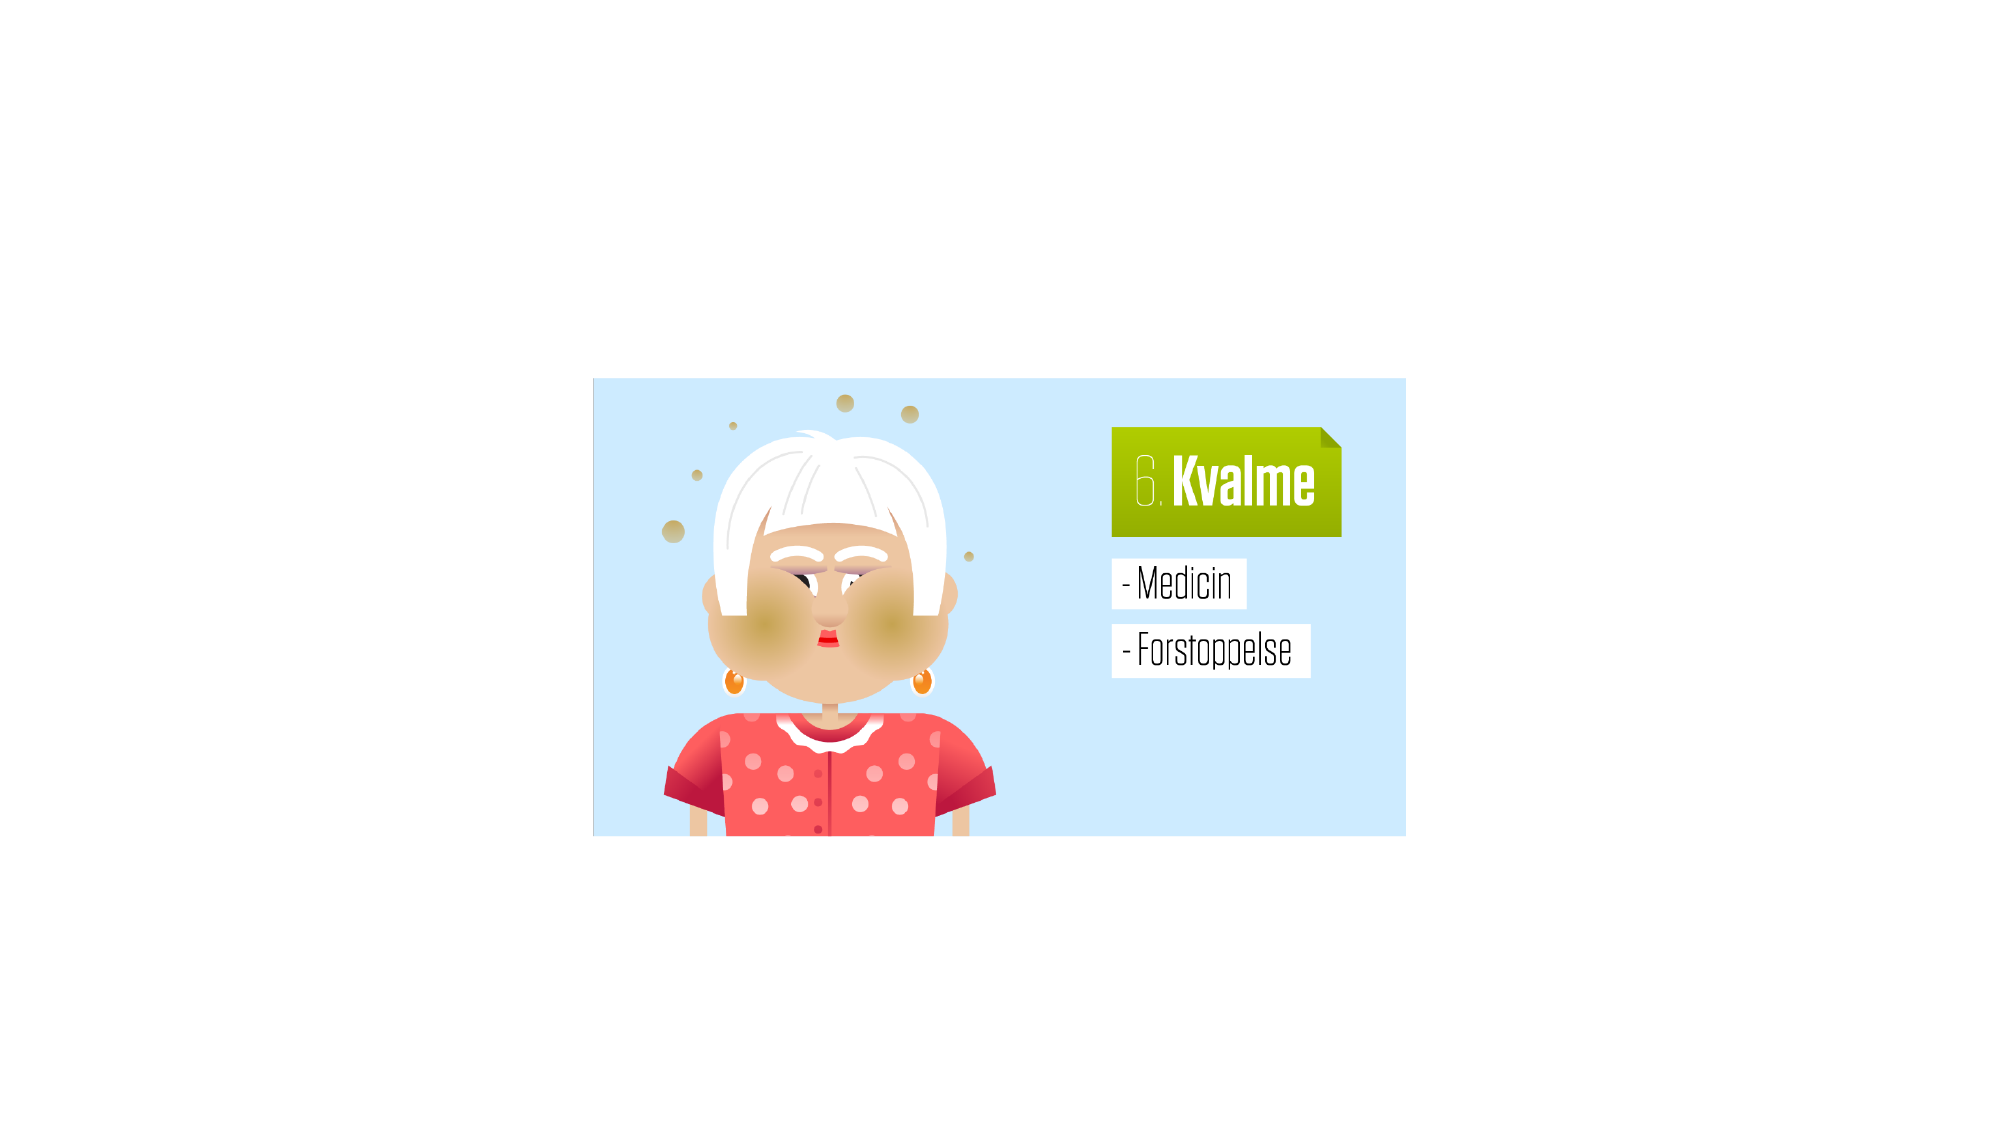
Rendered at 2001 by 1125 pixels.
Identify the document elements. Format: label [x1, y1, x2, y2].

list [490, 249, 1509, 965]
